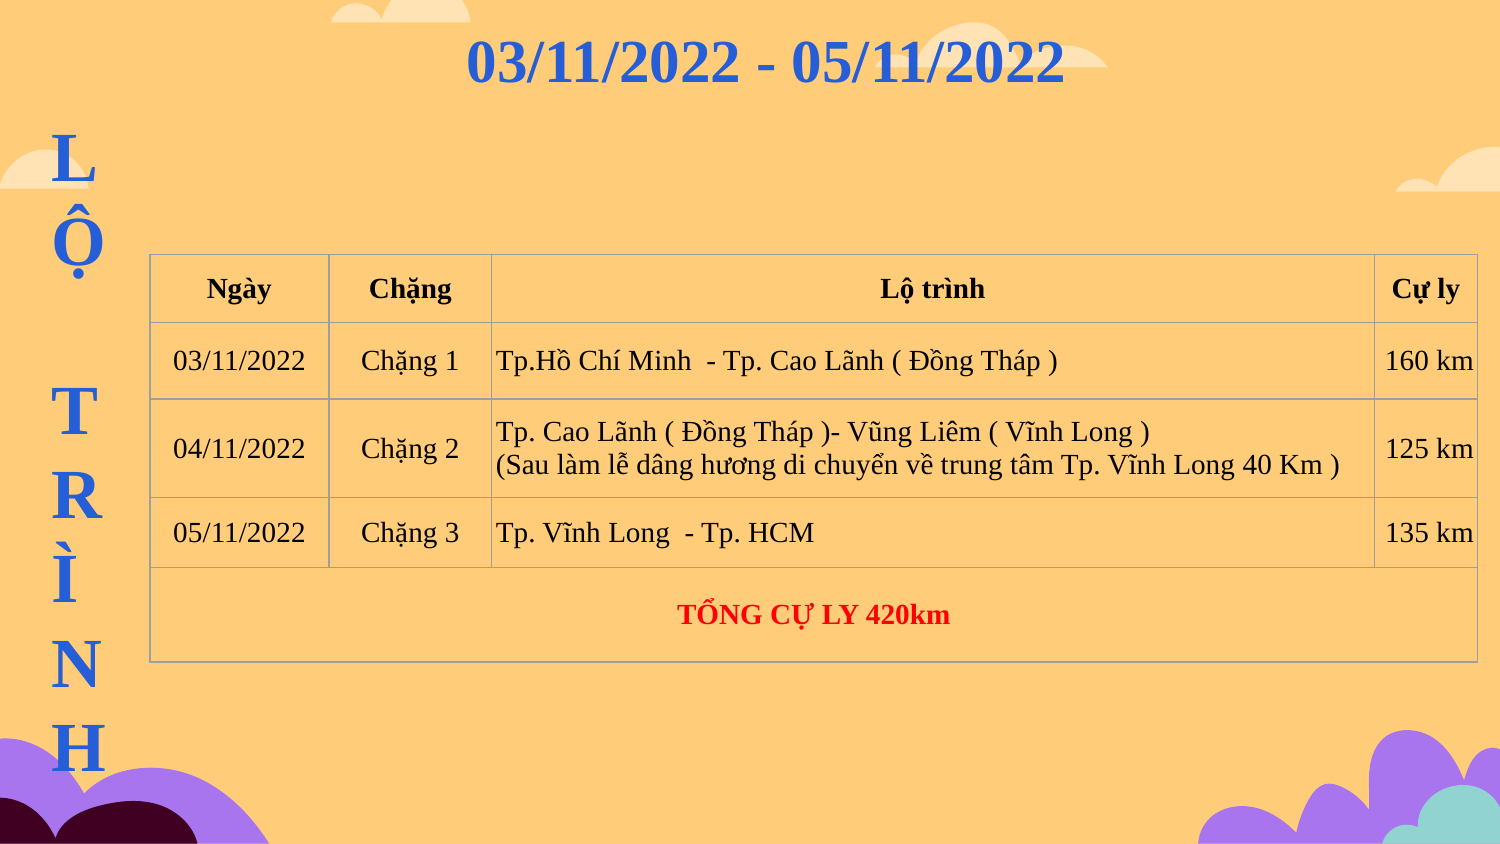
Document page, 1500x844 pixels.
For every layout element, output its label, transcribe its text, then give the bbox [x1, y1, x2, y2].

table_cell Tp. Cao Lãnh ( Đồng Tháp )- Vũng Liêm ( Vĩnh Long ) (Sau làm lễ dâng hương di chuyển về trung tâm Tp. Vĩnh Long 40 Km ) [492, 400, 1374, 497]
text_box 03/11/2022 - 05/11/2022 [451, 14, 1082, 103]
table_cell Chặng 1 [330, 323, 491, 398]
table_cell 125 km [1375, 400, 1477, 497]
table_cell Tp. Vĩnh Long - Tp. HCM [492, 498, 1374, 567]
table_cell 160 km [1375, 323, 1477, 398]
table_cell TỔNG CỰ LY 420km [151, 568, 1477, 661]
table_cell Tp.Hồ Chí Minh - Tp. Cao Lãnh ( Đồng Tháp ) [492, 323, 1374, 398]
table_header Lộ trình [492, 255, 1374, 322]
text_box LỘ TR Ì NH [37, 103, 97, 794]
table_header Cự ly [1375, 255, 1477, 322]
table_cell Chặng 2 [330, 400, 491, 497]
table_header Chặng [330, 255, 491, 322]
table_cell Chặng 3 [330, 498, 491, 567]
table_header Ngày [151, 255, 328, 322]
table_cell 05/11/2022 [151, 498, 328, 567]
table_cell 135 km [1375, 498, 1477, 567]
table_cell 03/11/2022 [151, 323, 328, 398]
table_cell 04/11/2022 [151, 400, 328, 497]
